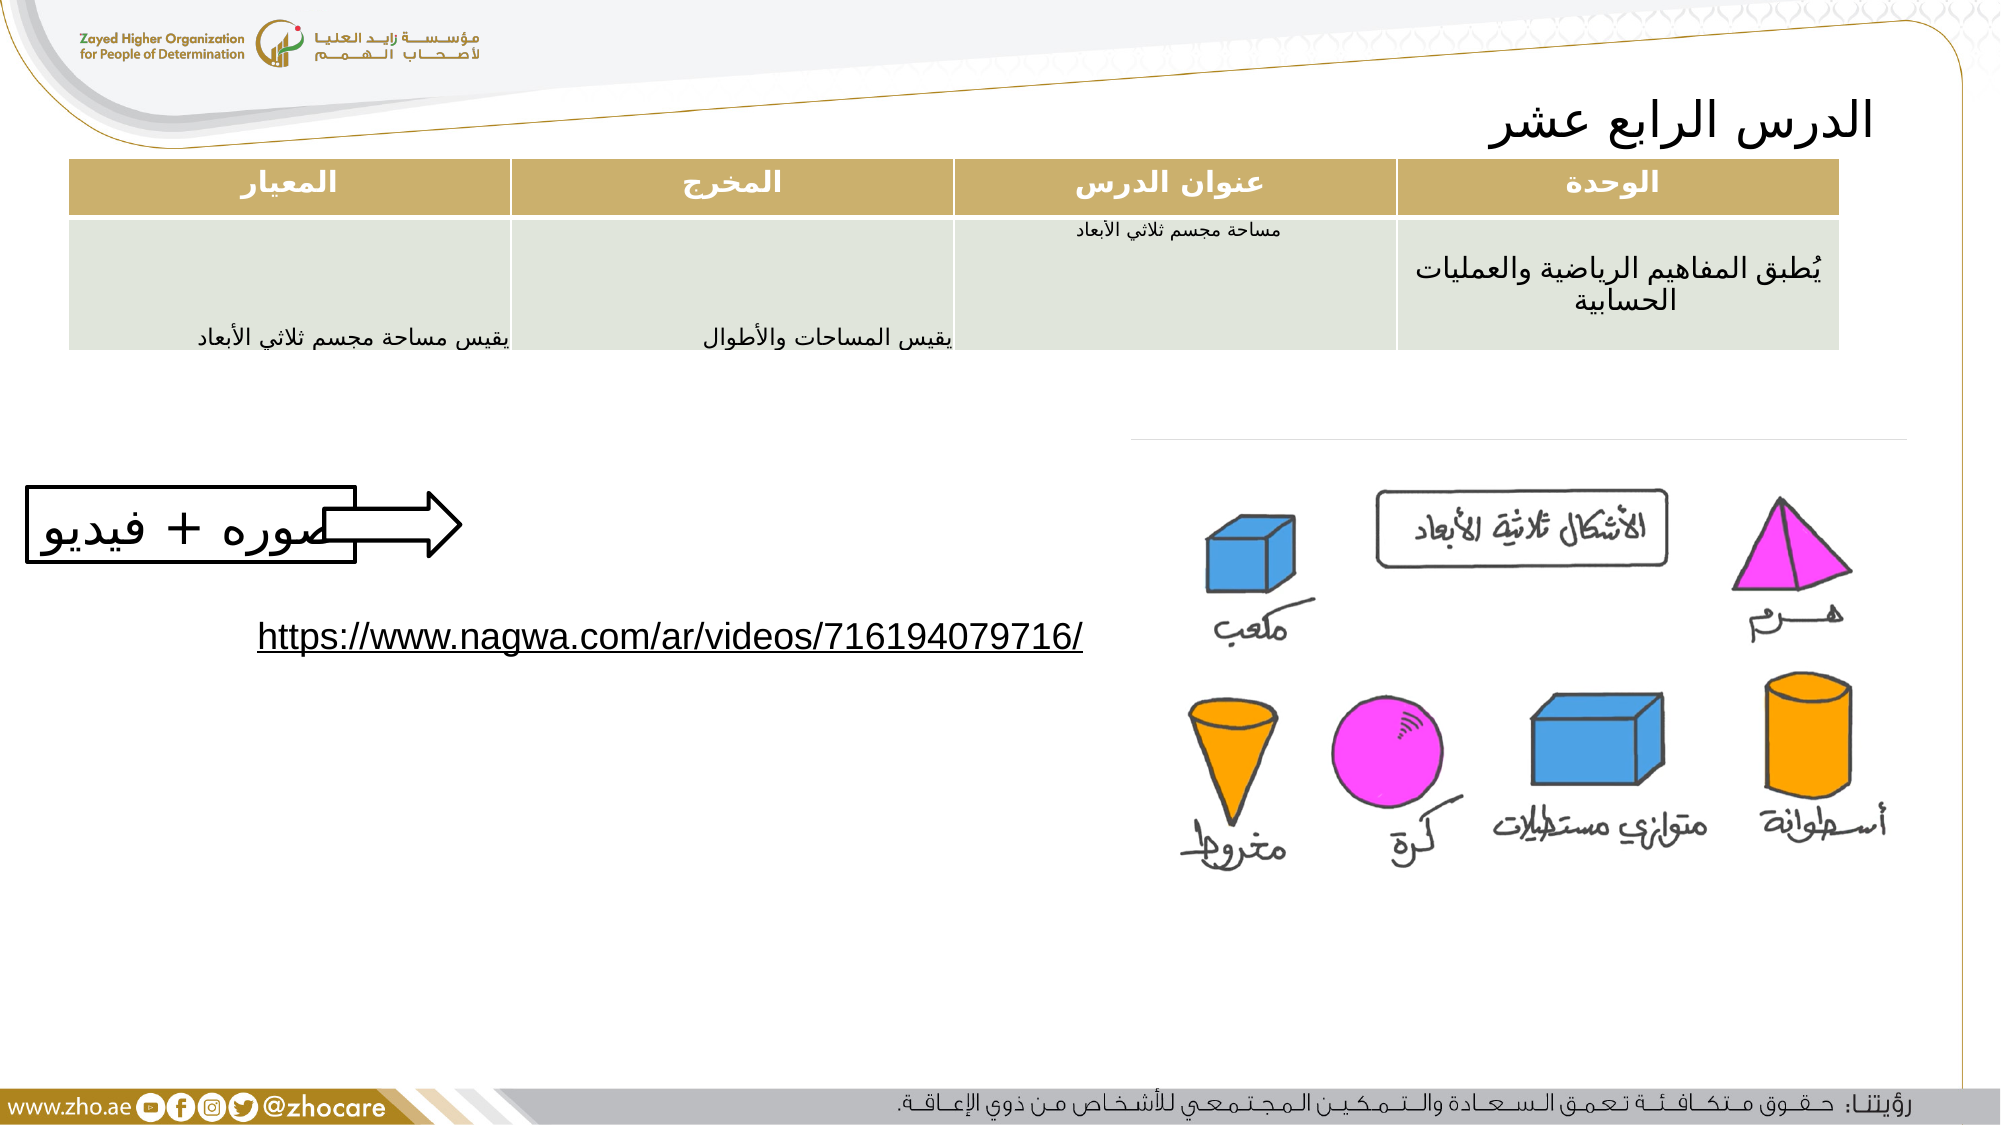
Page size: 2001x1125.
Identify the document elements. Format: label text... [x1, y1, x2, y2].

table_cell يقيس المساحات والأطوال [512, 220, 953, 350]
table_header عنوان الدرس [955, 159, 1396, 215]
table_header المعيار [69, 159, 510, 215]
table_cell يُطبق المفاهيم الرياضية والعمليات الحسابية [1398, 220, 1839, 350]
text_box الدرس الرابع عشر [1475, 79, 1924, 155]
table_cell مساحة مجسم ثلاثي الأبعاد [955, 220, 1396, 350]
text_box [322, 490, 463, 559]
text_box [1041, 0, 2000, 58]
text_box صوره + فيديو [25, 485, 357, 564]
picture [0, 0, 2001, 1125]
table_cell يقيس مساحة مجسم ثلاثي الأبعاد [69, 220, 510, 350]
table_header المخرج [512, 159, 953, 215]
table_header الوحدة [1398, 159, 1839, 215]
text_box https://www.nagwa.com/ar/videos/716194079716/ [242, 604, 1130, 664]
